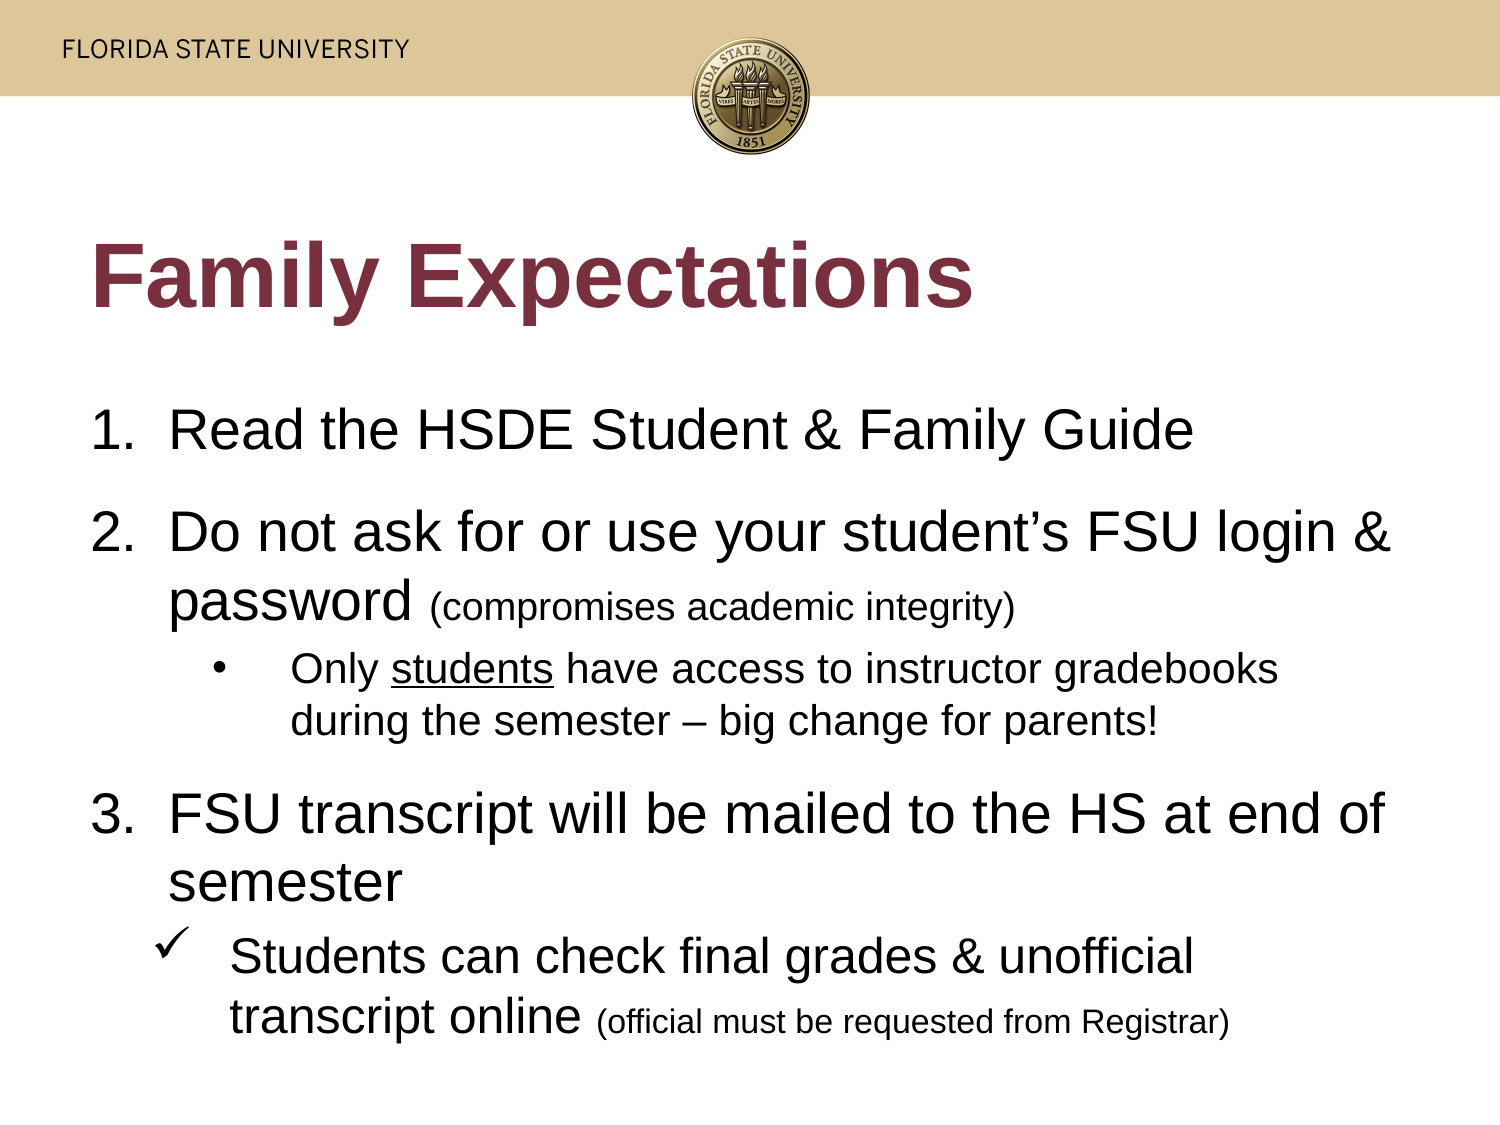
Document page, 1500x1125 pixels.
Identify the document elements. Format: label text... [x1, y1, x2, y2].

list Read the HSDE Student & Family Guide Do not ask for or use your student’s FSU login & password (compromises academic integrity) Only students have access to instructor gradebooks during the semester – big change for parents! FSU transcript will be mailed to the HS at end of semester Students can check final grades & unofficial transcript online (official must be requested from Registrar) [75, 385, 1425, 1059]
title Family Expectations [75, 191, 1425, 351]
picture [0, 0, 1500, 1125]
